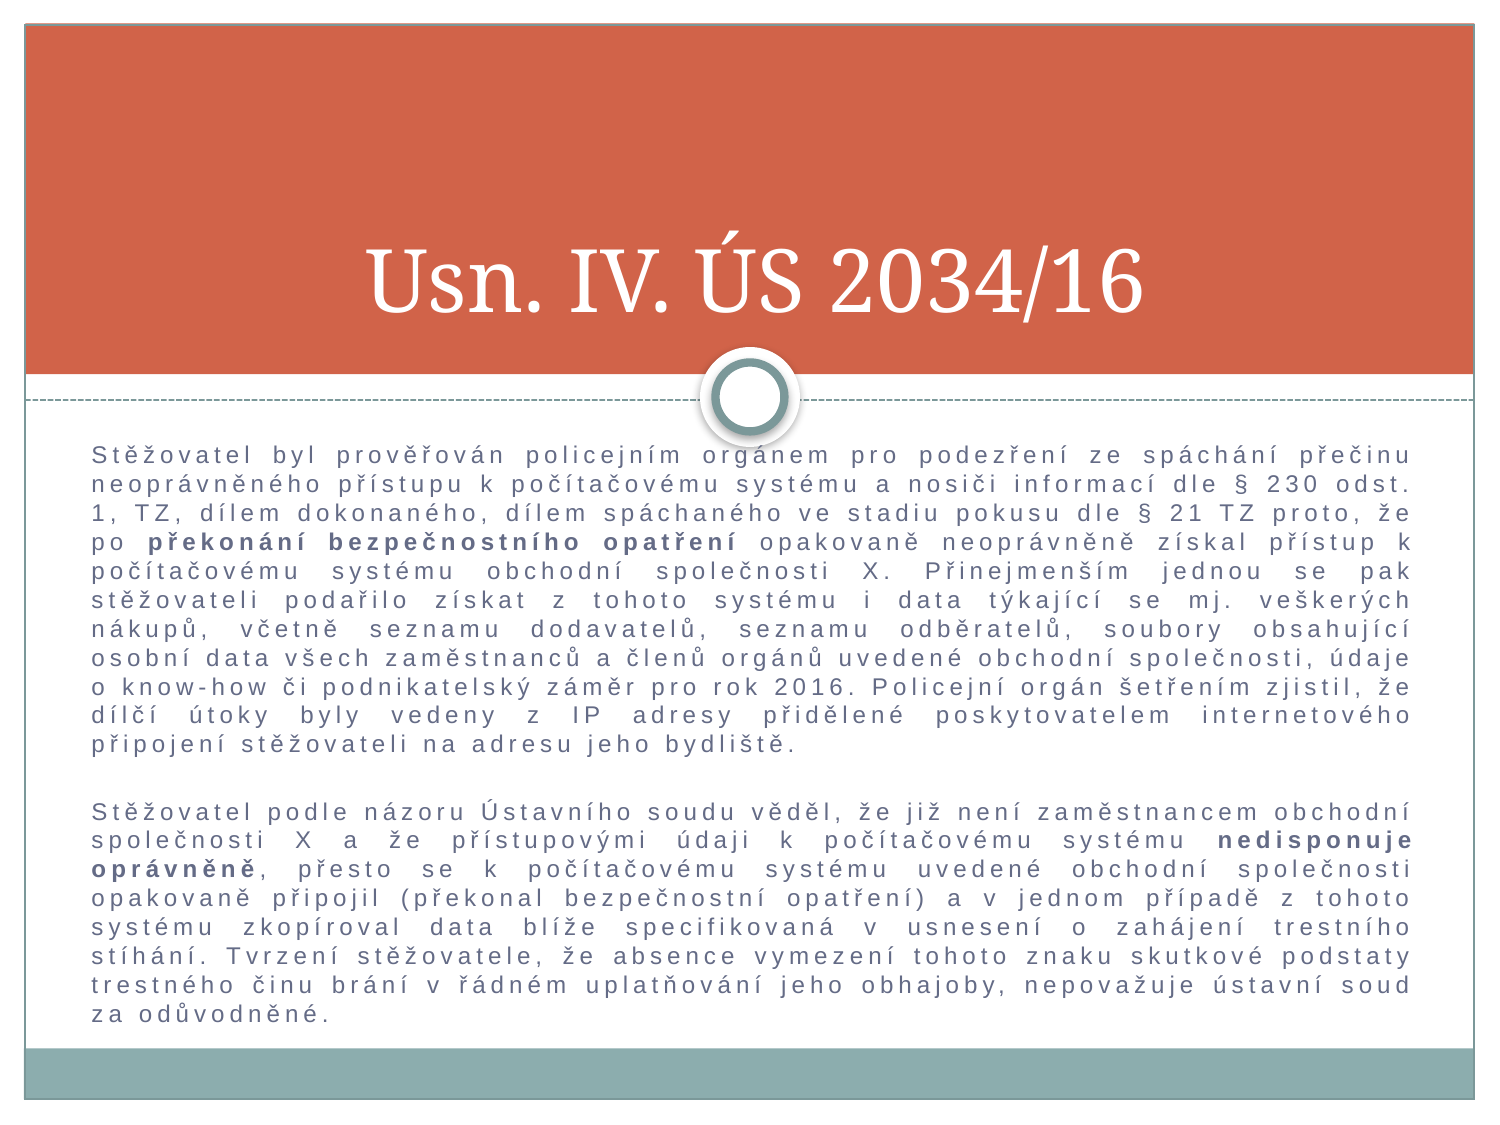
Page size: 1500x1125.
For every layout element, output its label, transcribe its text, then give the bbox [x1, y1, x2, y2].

list Stěžovatel byl prověřován policejním orgánem pro podezření ze spáchání přečinu neoprávněného přístupu k počítačovému systému a nosiči informací dle § 230 odst. 1, TZ, dílem dokonaného, dílem spáchaného ve stadiu pokusu dle § 21 TZ proto, že po překonání bezpečnostního opatření opakovaně neoprávněně získal přístup k počítačovému systému obchodní společnosti X. Přinejmenším jednou se pak stěžovateli podařilo získat z tohoto systému i data týkající se mj. veškerých nákupů, včetně seznamu dodavatelů, seznamu odběratelů, soubory obsahující osobní data všech zaměstnanců a členů orgánů uvedené obchodní společnosti, údaje o know-how či podnikatelský záměr pro rok 2016. Policejní orgán šetřením zjistil, že dílčí útoky byly vedeny z IP adresy přidělené poskytovatelem internetového připojení stěžovateli na adresu jeho bydliště. Stěžovatel podle názoru Ústavního soudu věděl, že již není zaměstnancem obchodní společnosti X a že přístupovými údaji k počítačovému systému nedisponuje oprávněně, přesto se k počítačovému systému uvedené obchodní společnosti opakovaně připojil (překonal bezpečnostní opatření) a v jednom případě z tohoto systému zkopíroval data blíže specifikovaná v usnesení o zahájení trestního stíhání. Tvrzení stěžovatele, že absence vymezení tohoto znaku skutkové podstaty trestného činu brání v řádném uplatňování jeho obhajoby, nepovažuje ústavní soud za odůvodněné. [76, 432, 1432, 1035]
title Usn. IV. ÚS 2034/16 [118, 87, 1394, 338]
